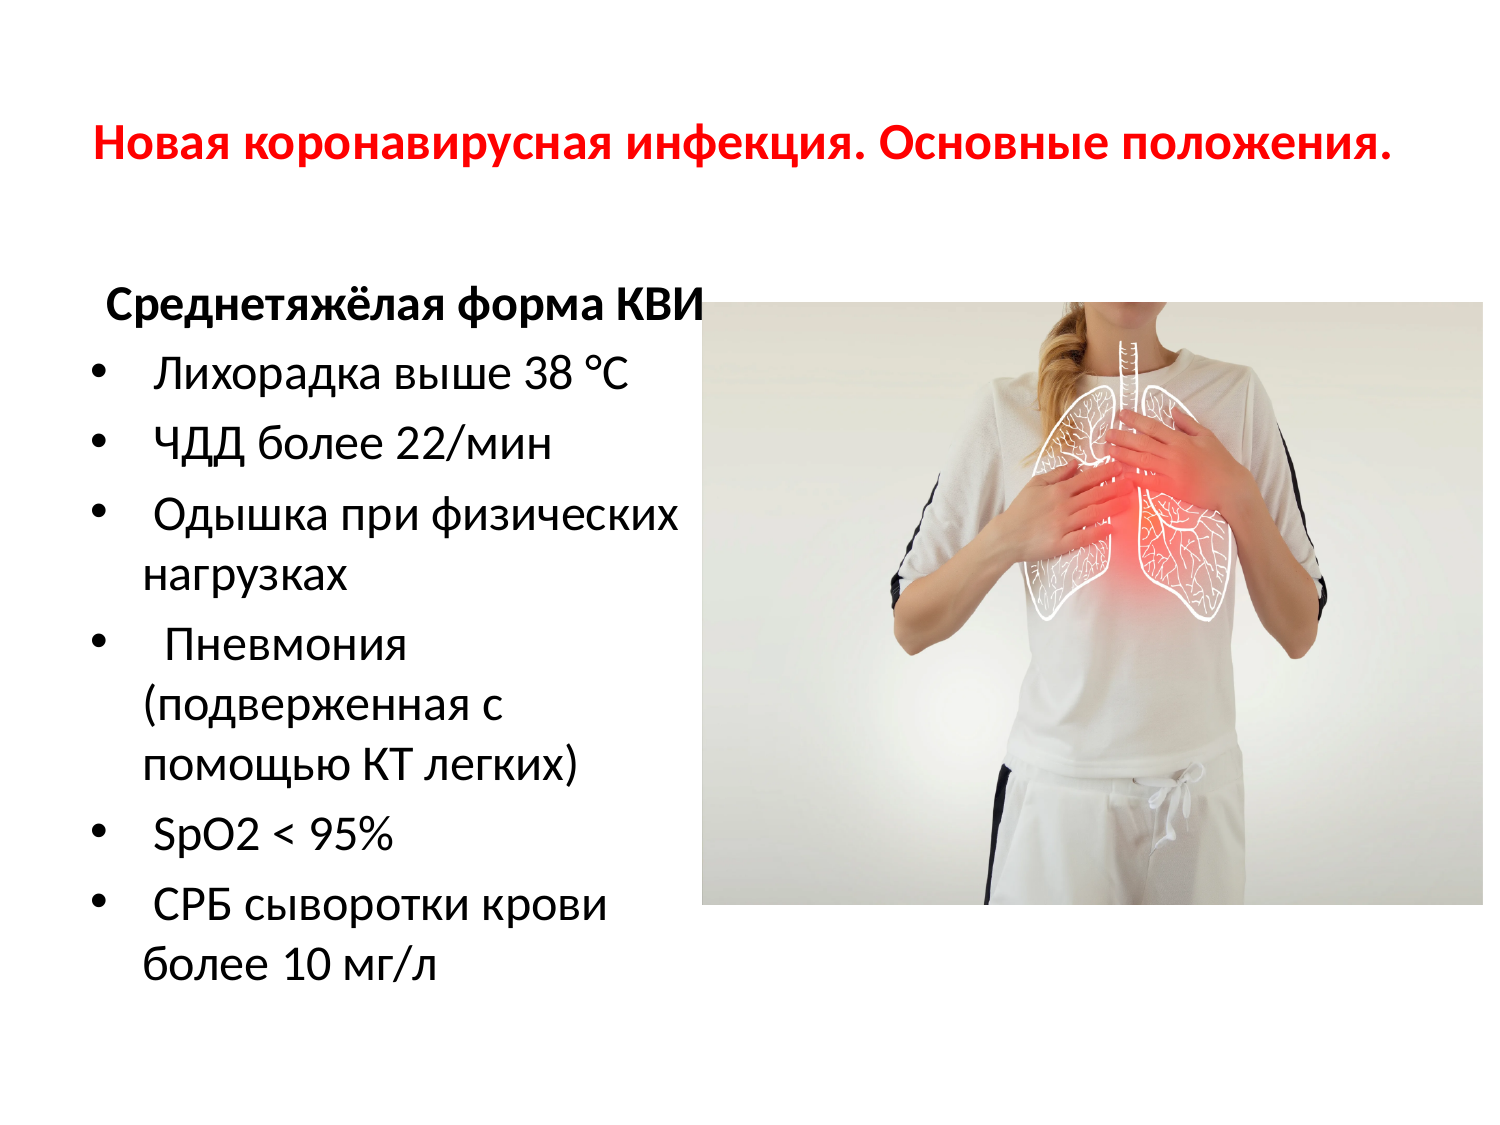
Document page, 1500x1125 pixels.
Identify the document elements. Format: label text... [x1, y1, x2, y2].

picture [702, 302, 1483, 906]
list Среднетяжёлая форма КВИ Лихорадка выше 38 °C ЧДД более 22/мин Одышка при физических нагрузках Пневмония (подверженная с помощью КТ легких) SpO2 < 95% СРБ сыворотки крови более 10 мг/л [75, 262, 738, 1005]
title Новая коронавирусная инфекция. Основные положения. [75, 45, 1425, 233]
